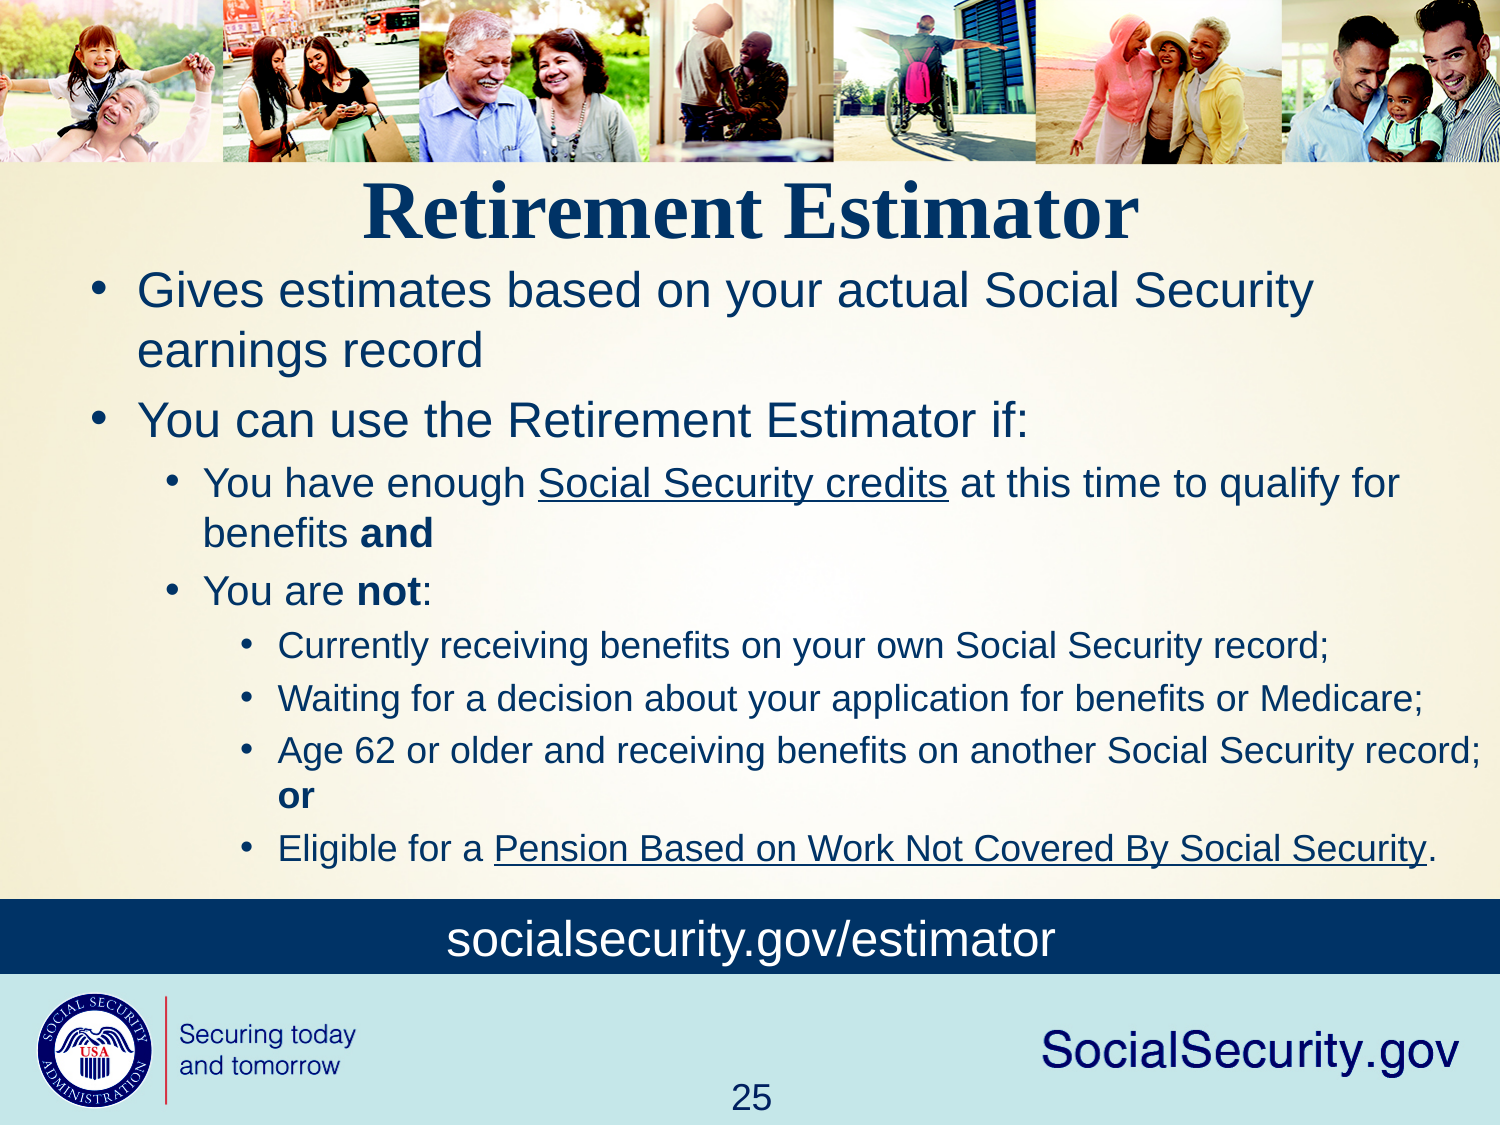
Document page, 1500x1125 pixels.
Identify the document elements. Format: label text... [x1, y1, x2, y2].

list Gives estimates based on your actual Social Security earnings record You can use the Retirement Estimator if: You have enough Social Security credits at this time to qualify for benefits and You are not: Currently receiving benefits on your own Social Security record; Waiting for a decision about your application for benefits or Medicare; Age 62 or older and receiving benefits on another Social Security record; or Eligible for a Pension Based on Work Not Covered By Social Security. [0, 249, 1500, 863]
slide_number 25 [576, 1065, 927, 1125]
text_box socialsecurity.gov/estimator [0, 899, 1500, 974]
title Retirement Estimator [45, 135, 1458, 249]
picture [0, 0, 1500, 249]
picture [0, 974, 1500, 1125]
picture [0, 863, 1500, 899]
